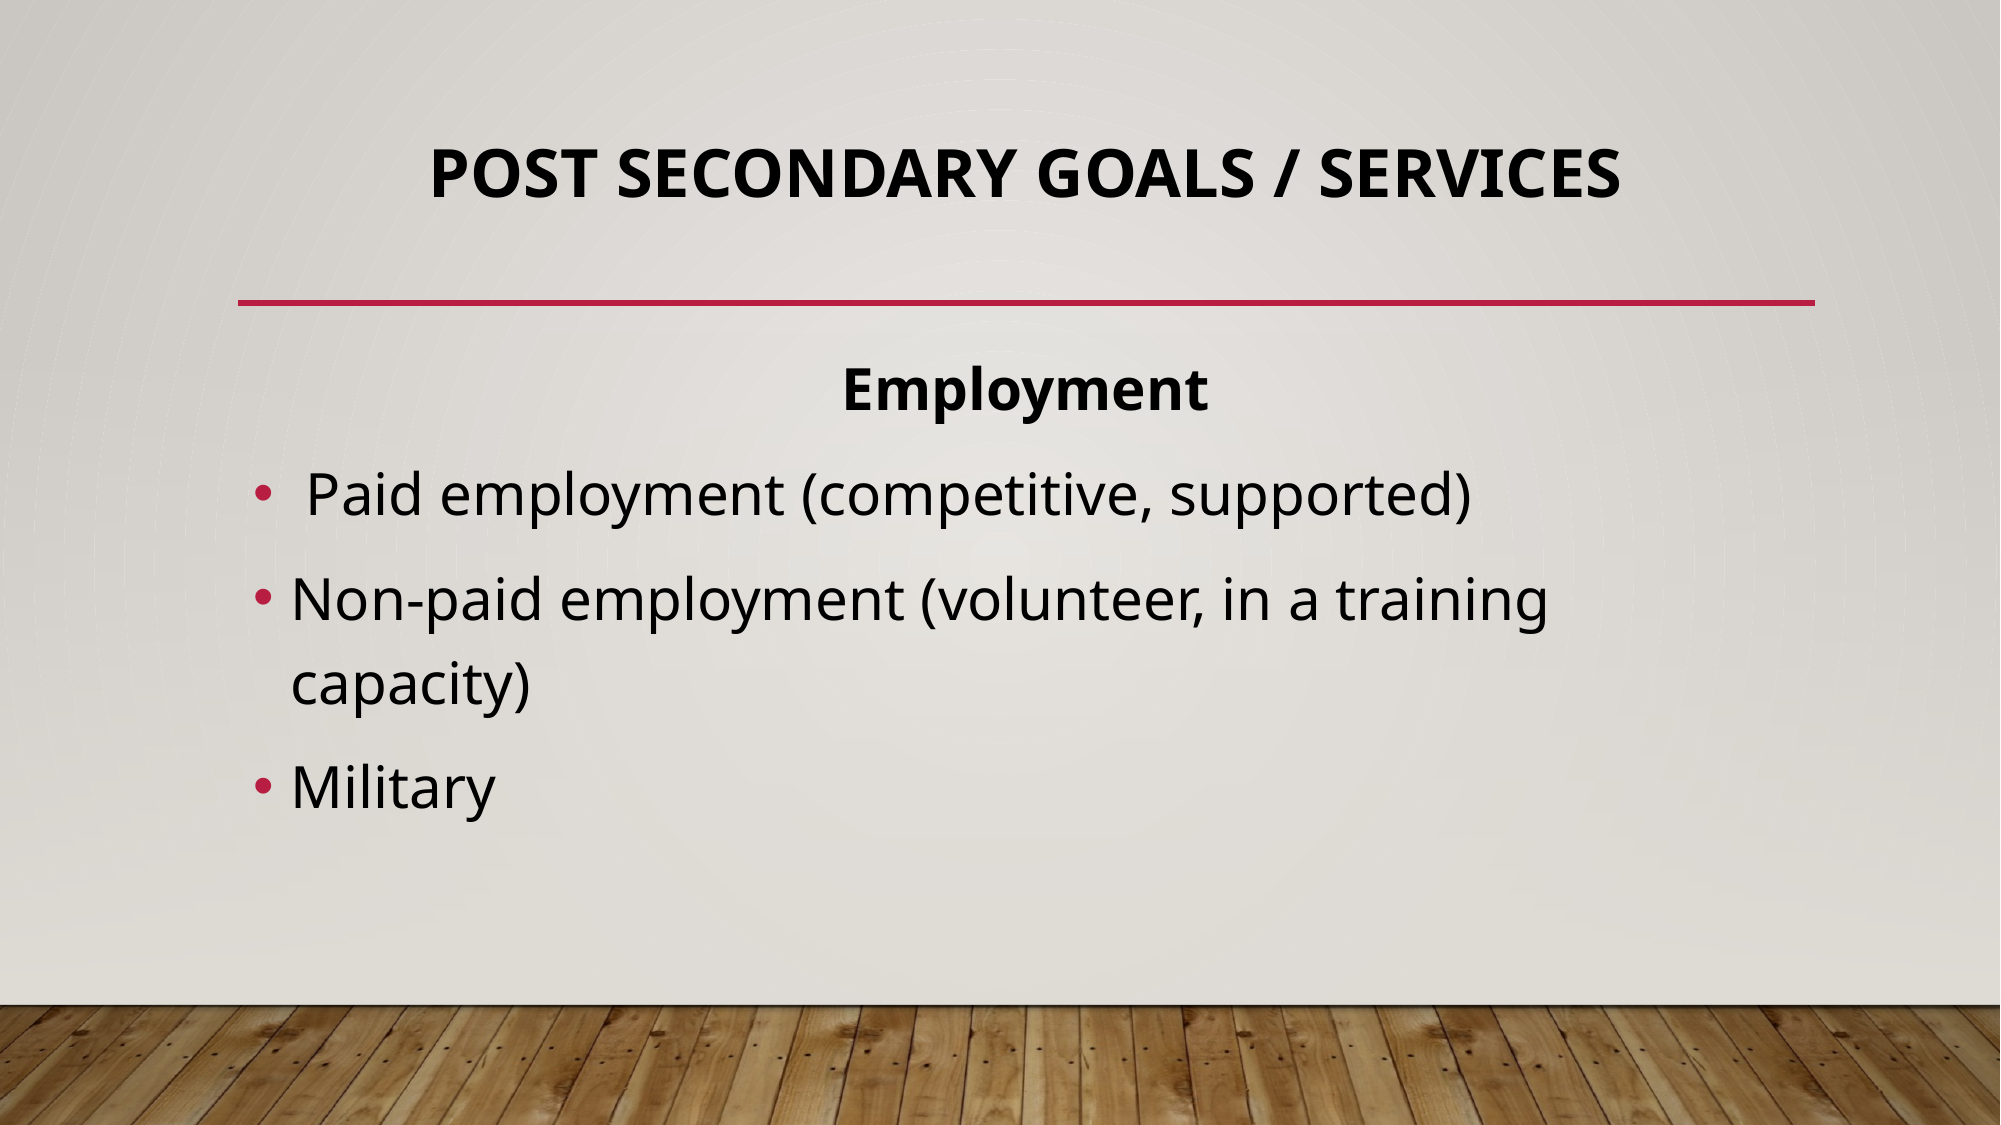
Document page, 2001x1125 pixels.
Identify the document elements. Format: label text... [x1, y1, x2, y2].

list Employment Paid employment (competitive, supported) Non-paid employment (volunteer, in a training capacity) Military [238, 330, 1814, 897]
title Post secondary Goals / services [238, 131, 1814, 305]
picture [0, 1005, 2000, 1125]
